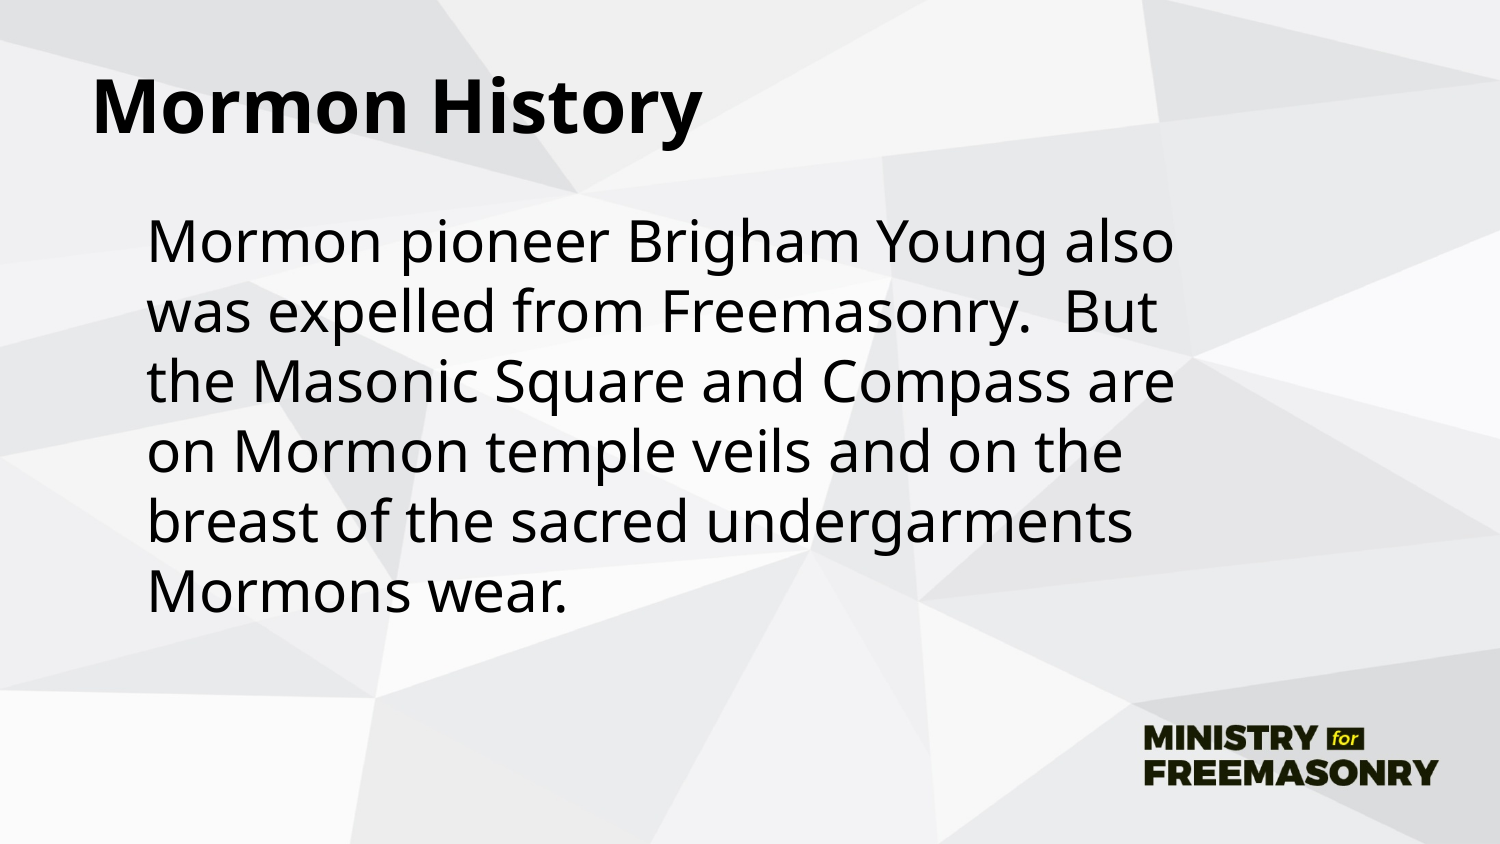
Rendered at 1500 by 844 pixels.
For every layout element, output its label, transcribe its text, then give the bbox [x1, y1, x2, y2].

title Mormon History [75, 33, 1425, 175]
picture [0, 0, 1500, 844]
list Mormon pioneer Brigham Young also was expelled from Freemasonry. But the Masonic Square and Compass are on Mormon temple veils and on the breast of the sacred undergarments Mormons wear. [75, 196, 1250, 754]
